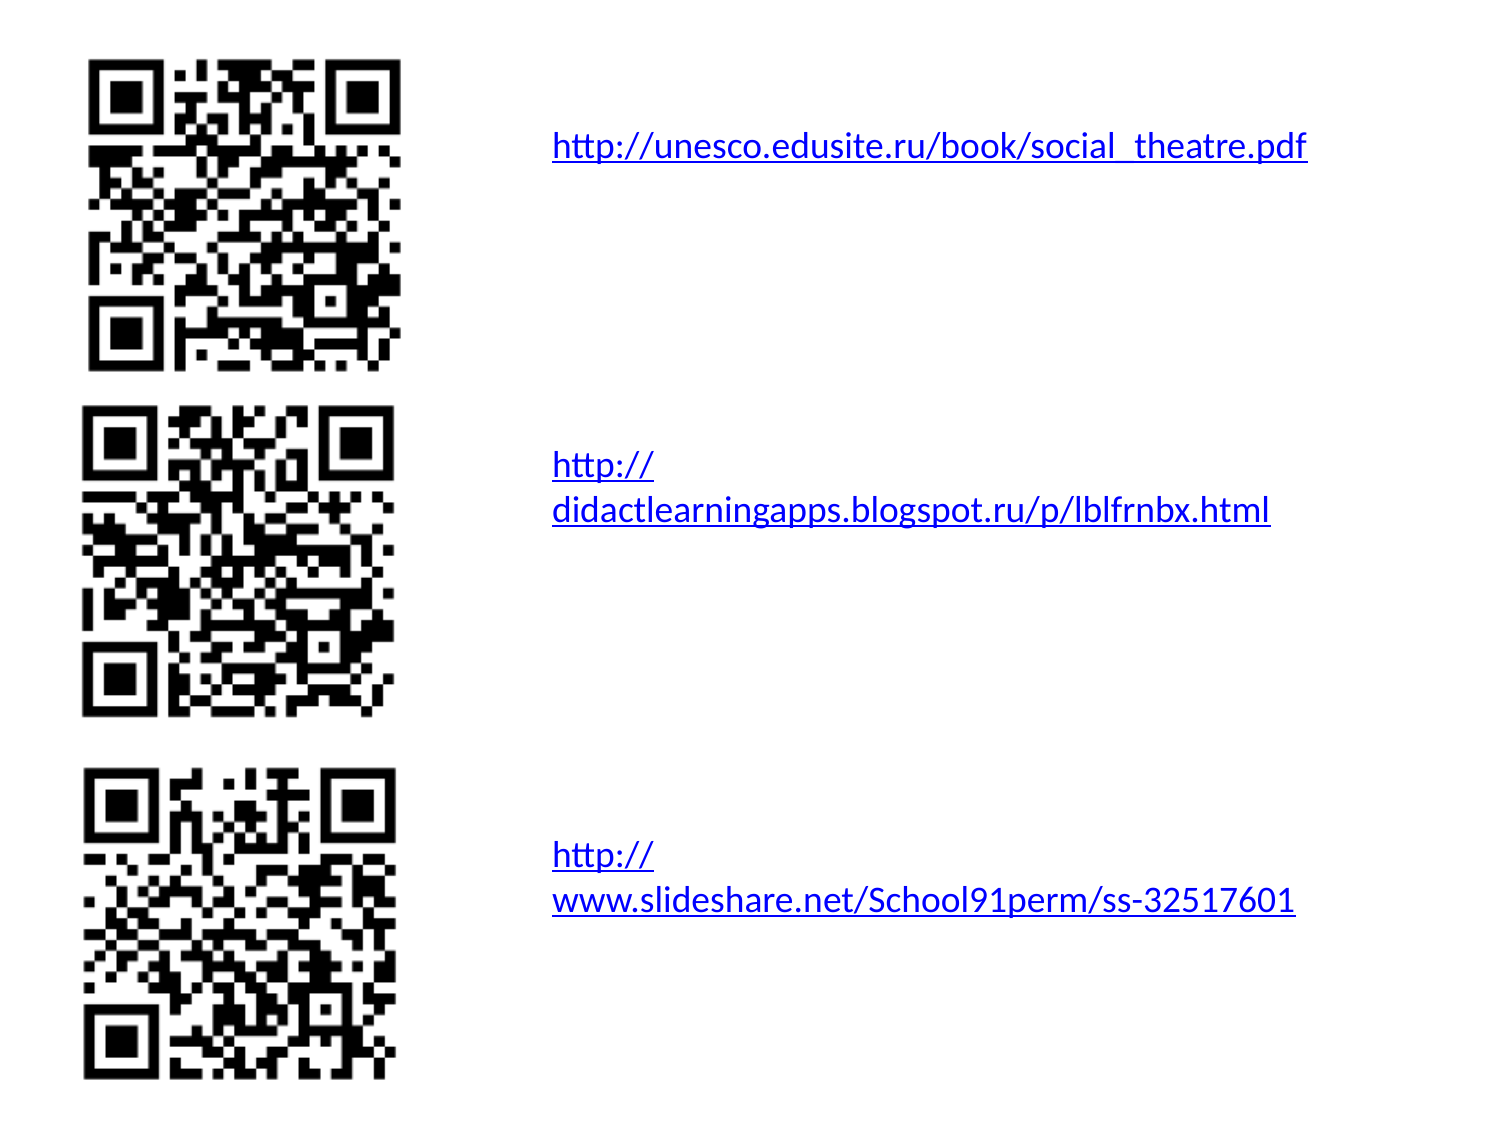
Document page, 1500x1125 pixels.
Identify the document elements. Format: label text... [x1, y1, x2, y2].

picture [76, 393, 410, 741]
picture [76, 50, 412, 389]
picture [76, 757, 404, 1094]
text_box http://unesco.edusite.ru/book/social_theatre.pdf [537, 113, 1341, 219]
text_box http://didactlearningapps.blogspot.ru/p/lblfrnbx.html [537, 432, 1341, 583]
text_box http://www.slideshare.net/School91perm/ss-32517601 [537, 822, 1317, 972]
